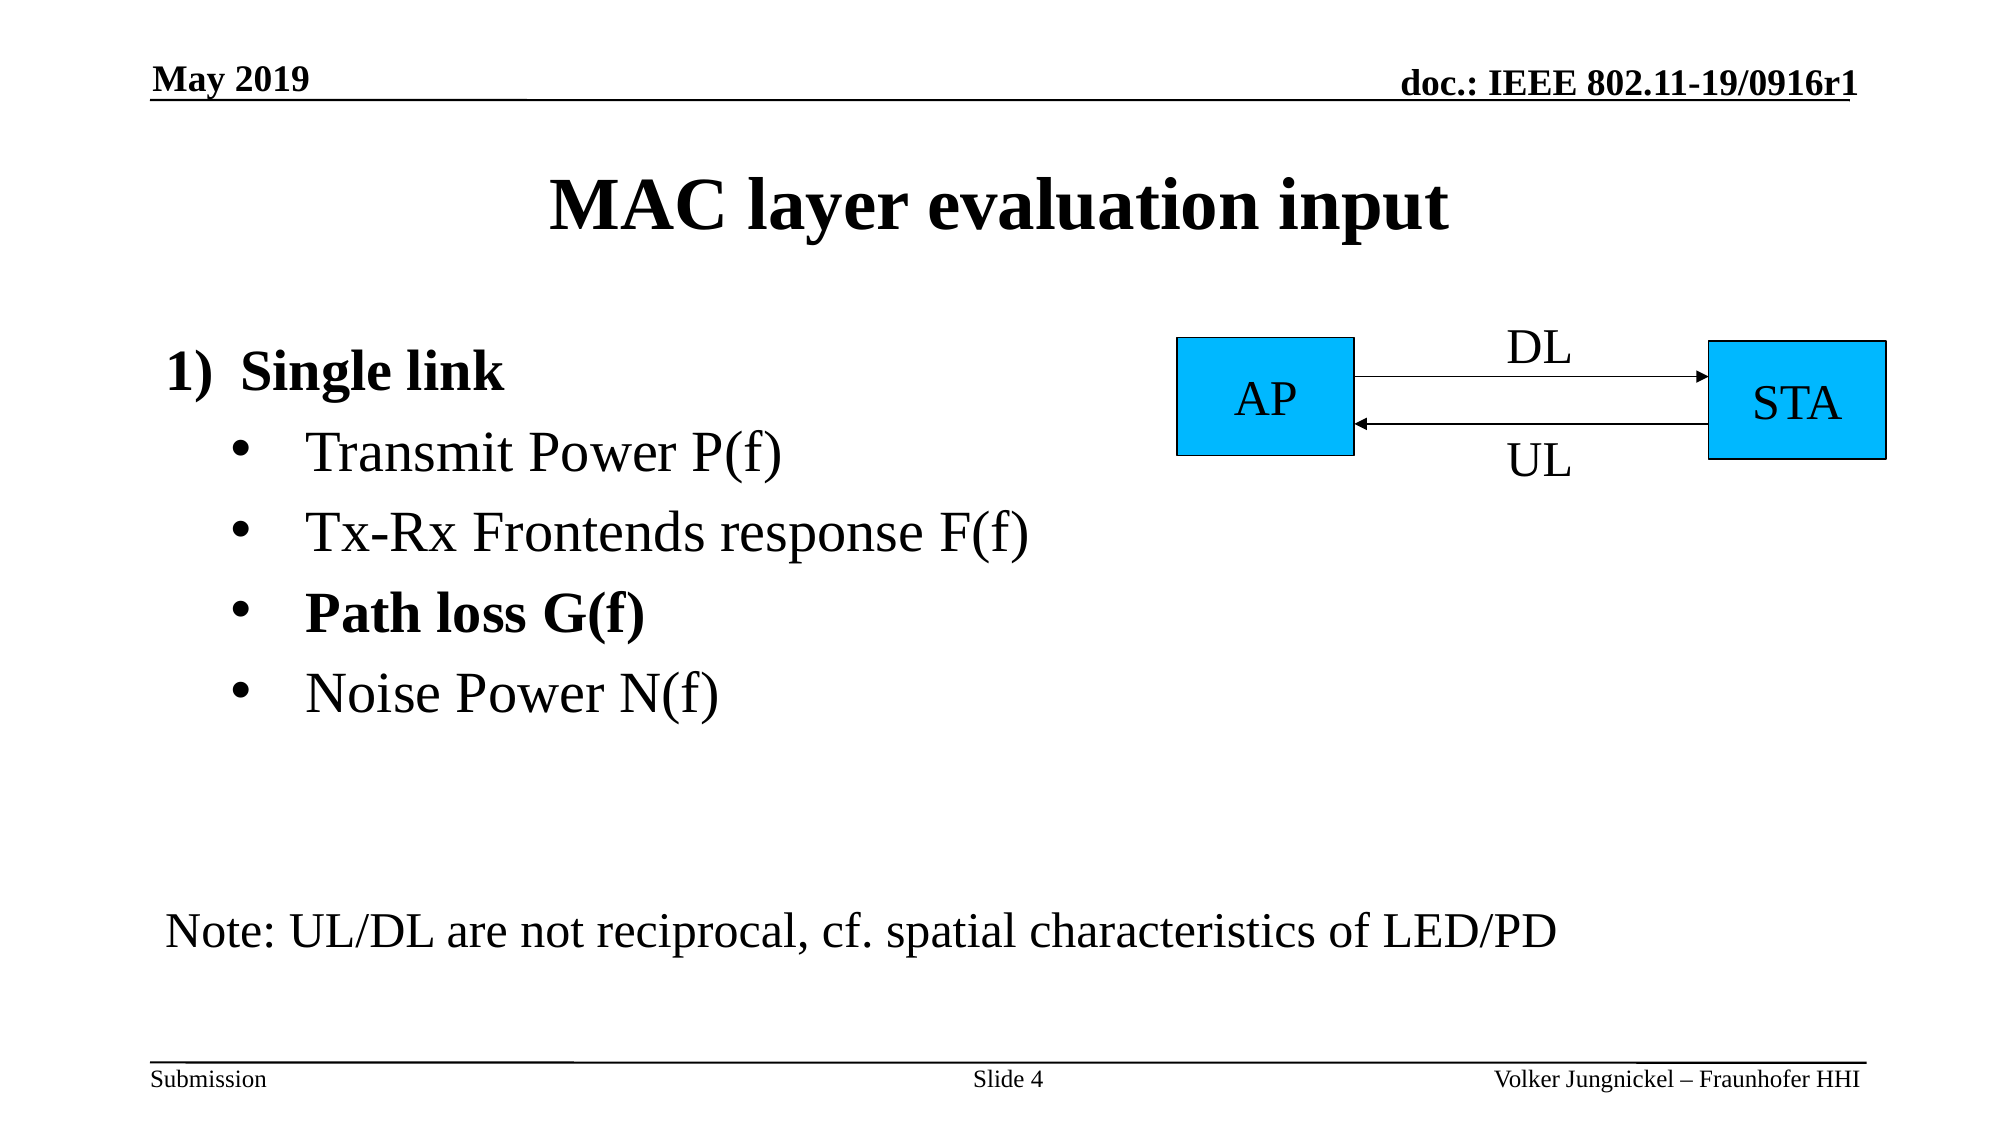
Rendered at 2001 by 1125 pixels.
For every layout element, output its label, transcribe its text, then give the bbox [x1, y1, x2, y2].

slide_number Slide 4 [950, 1061, 1067, 1123]
list Single link Transmit Power P(f) Tx-Rx Frontends response F(f) Path loss G(f) Noise Power N(f) Note: UL/DL are not reciprocal, cf. spatial characteristics of LED/PD [149, 324, 1957, 1000]
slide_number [152, 54, 563, 100]
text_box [1176, 305, 1887, 495]
title MAC layer evaluation input [149, 112, 1850, 288]
